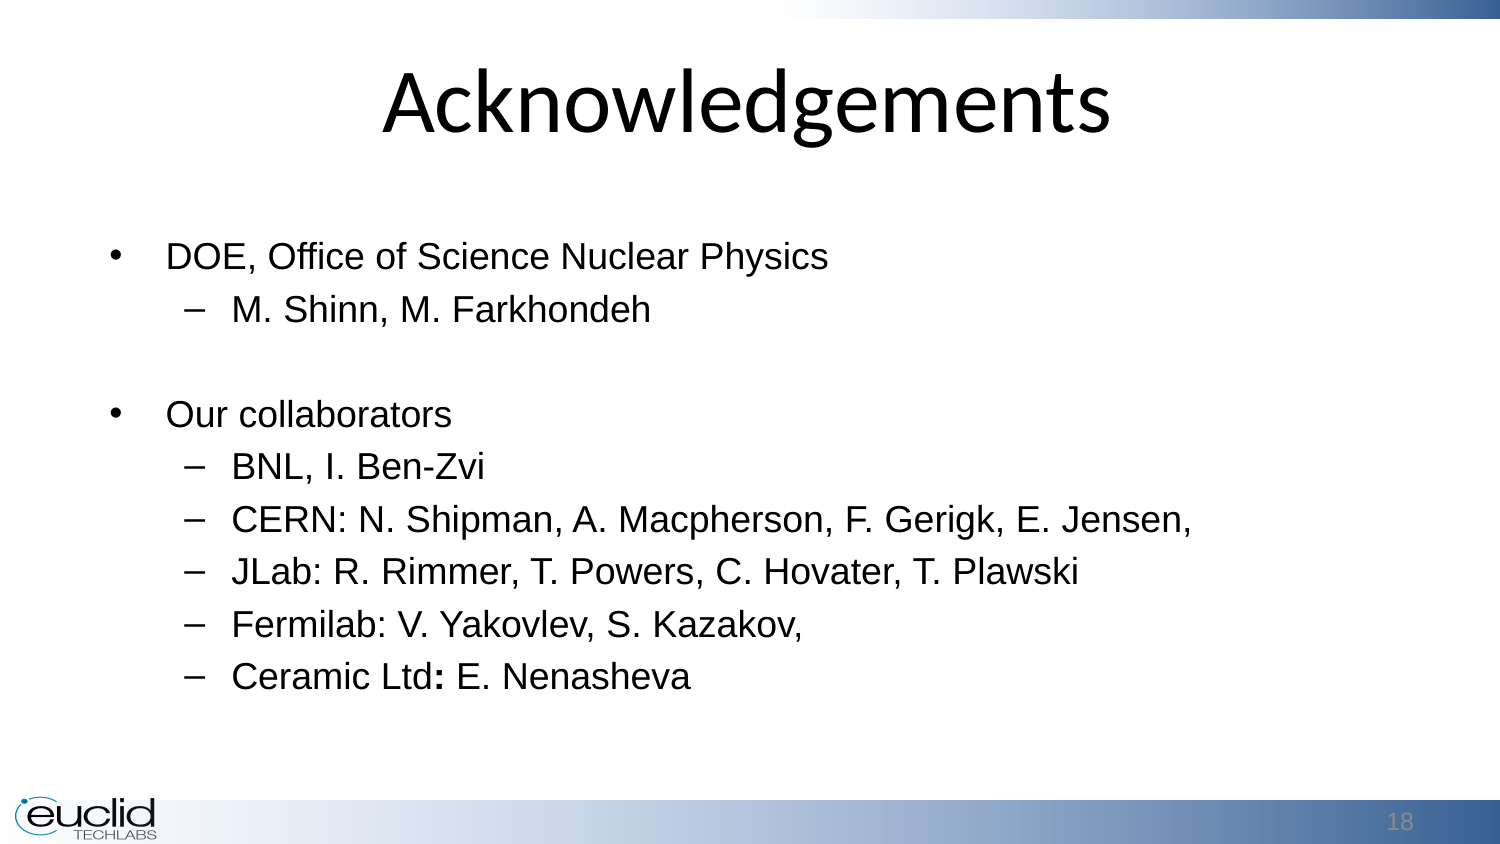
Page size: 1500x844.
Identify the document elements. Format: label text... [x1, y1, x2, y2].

list DOE, Office of Science Nuclear Physics M. Shinn, M. Farkhondeh Our collaborators BNL, I. Ben-Zvi CERN: N. Shipman, A. Macpherson, F. Gerigk, E. Jensen, JLab: R. Rimmer, T. Powers, C. Hovater, T. Plawski Fermilab: V. Yakovlev, S. Kazakov, Ceramic Ltd: E. Nenasheva [94, 224, 1445, 727]
picture [10, 793, 163, 843]
title Acknowledgements [72, 25, 1423, 166]
slide_number 18 [1354, 797, 1430, 843]
